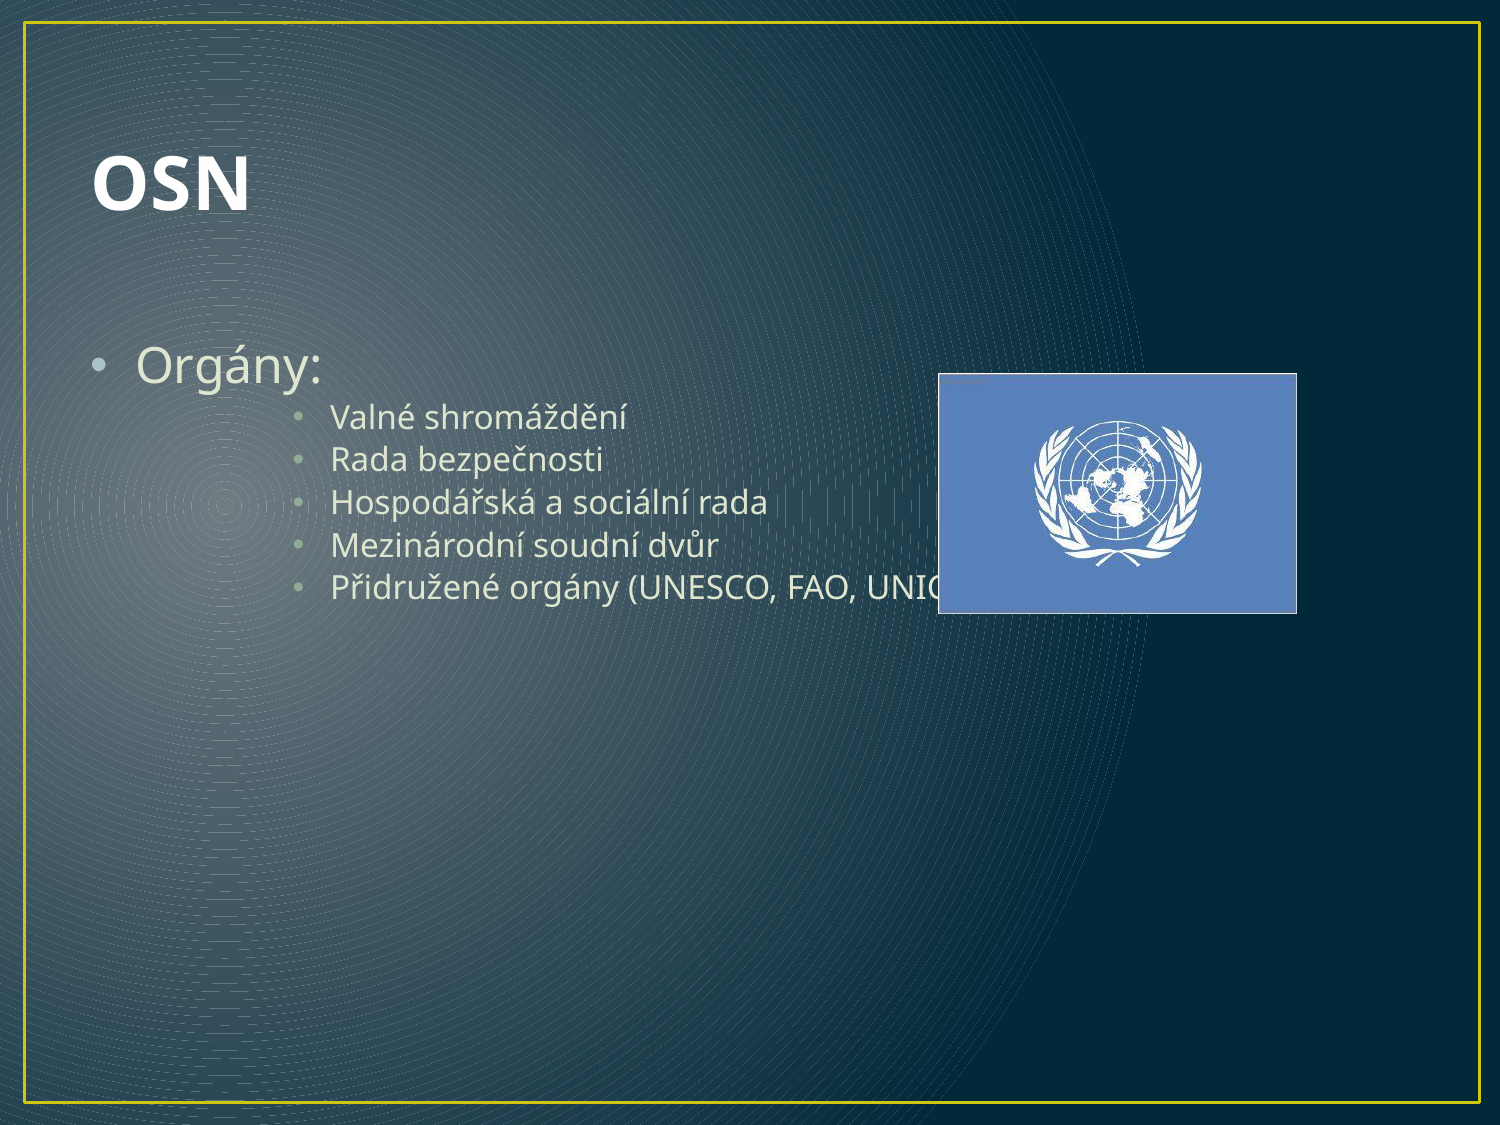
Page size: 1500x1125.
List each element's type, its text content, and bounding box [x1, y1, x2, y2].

title OSN [75, 45, 1425, 233]
list Orgány: Valné shromáždění Rada bezpečnosti Hospodářská a sociální rada Mezinárodní soudní dvůr Přidružené orgány (UNESCO, FAO, UNICEF) [75, 262, 1425, 1005]
picture [938, 373, 1296, 614]
